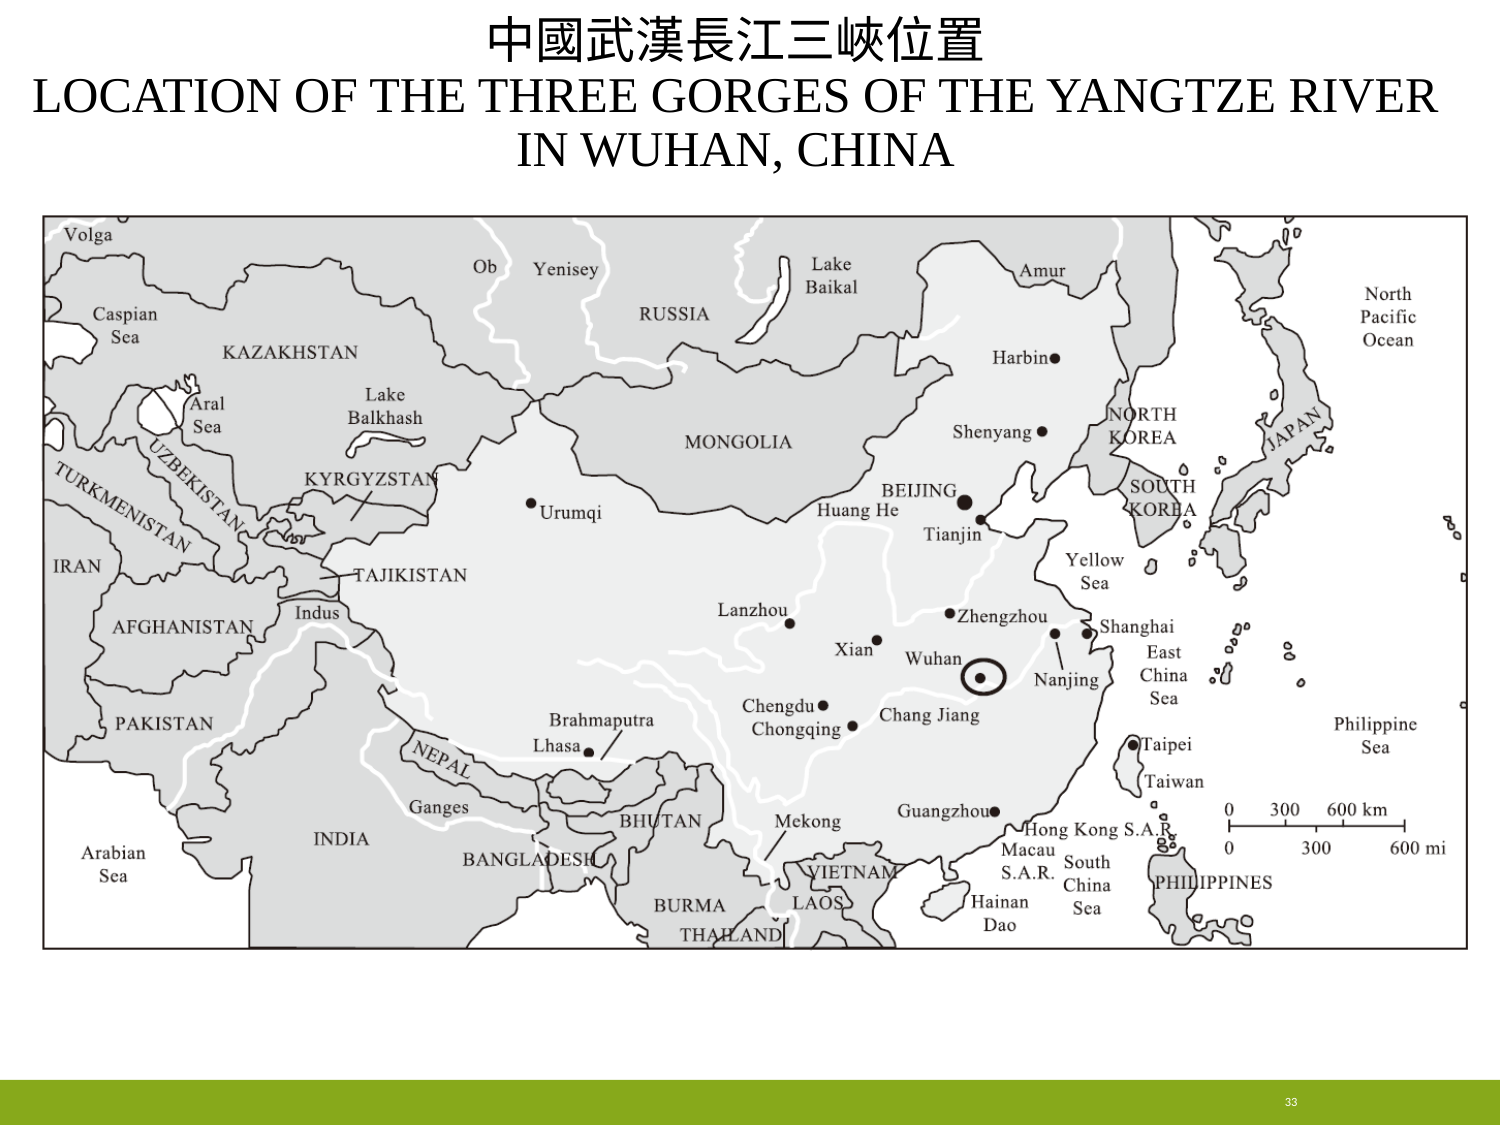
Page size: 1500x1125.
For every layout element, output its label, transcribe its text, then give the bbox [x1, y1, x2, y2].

slide_number 33 [1217, 1082, 1313, 1121]
title 中國武漢長江三峽位置 Location of the Three Gorges of the Yangtze River in Wuhan, China [0, 86, 1471, 185]
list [29, 203, 1471, 959]
